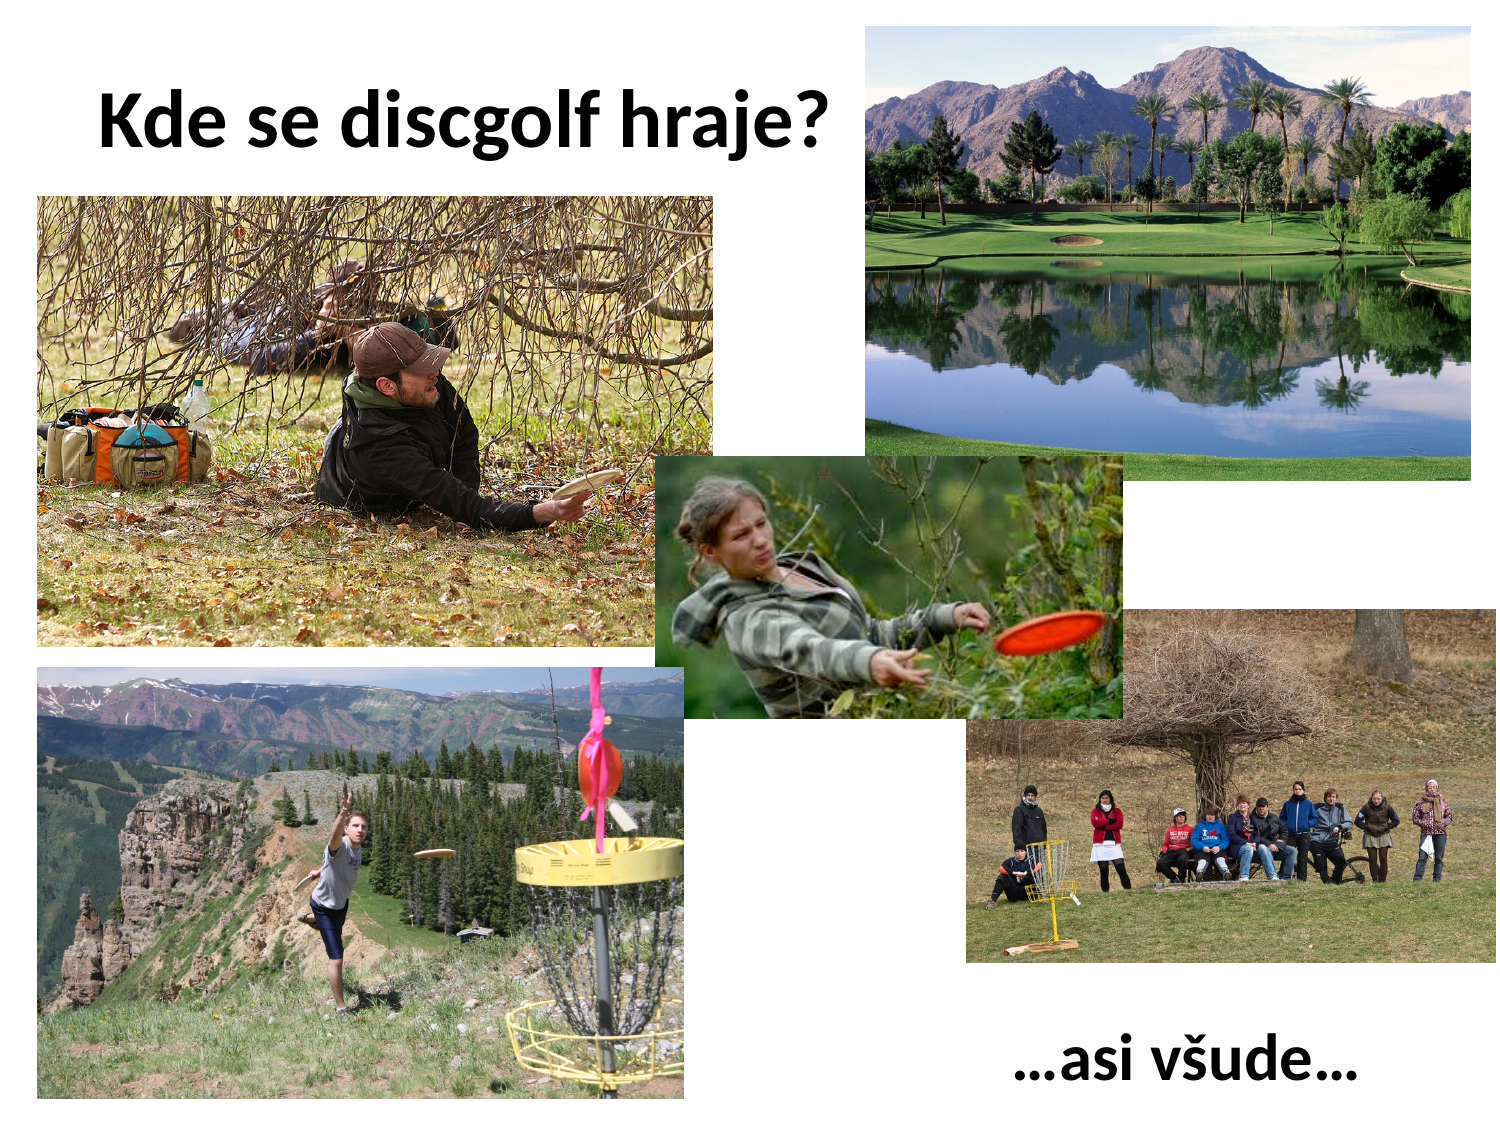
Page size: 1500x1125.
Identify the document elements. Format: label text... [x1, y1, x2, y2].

title Kde se discgolf hraje? [75, 45, 857, 185]
picture [37, 26, 1496, 1099]
list …asi všude… [966, 1006, 1413, 1119]
